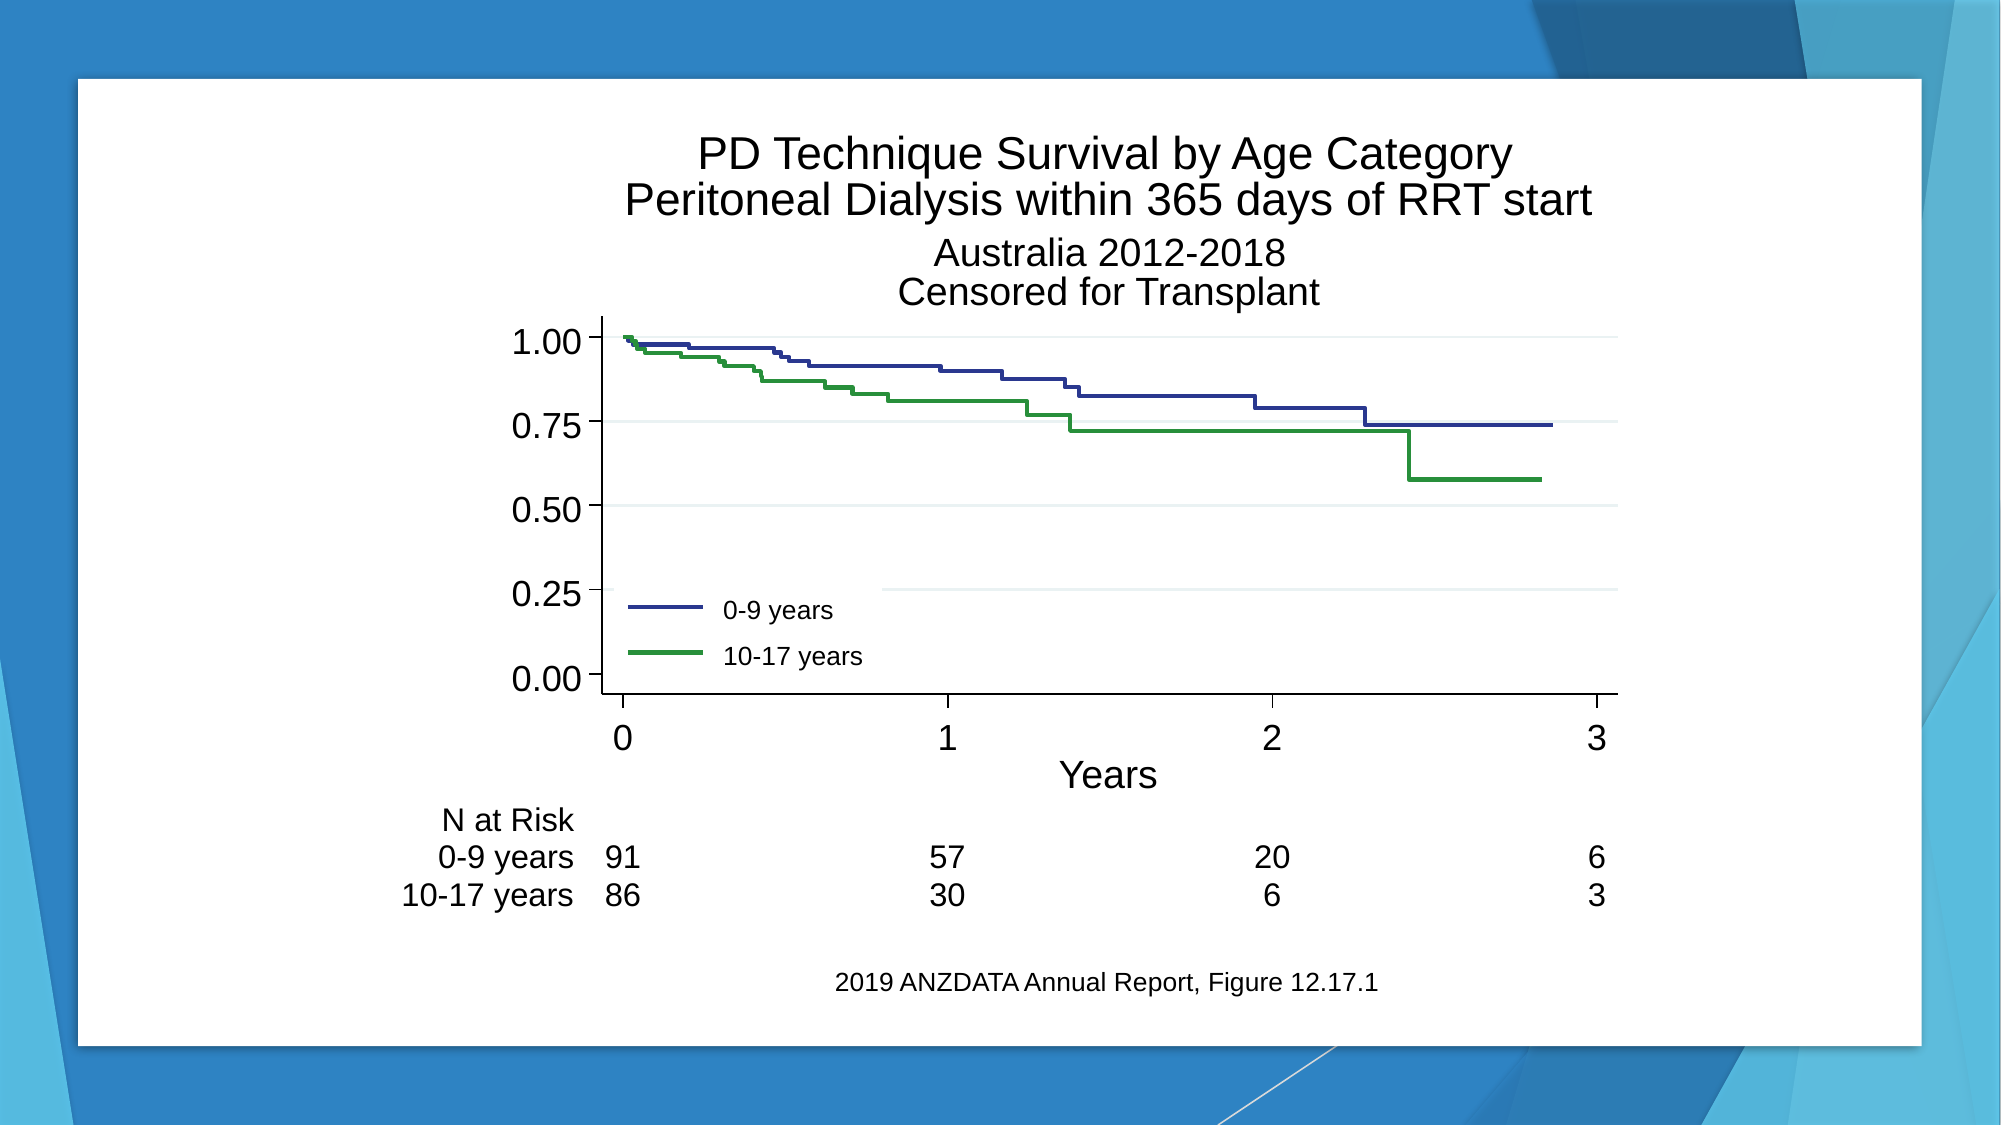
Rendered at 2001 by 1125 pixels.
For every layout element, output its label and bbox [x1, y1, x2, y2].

picture [350, 89, 1650, 1036]
text_box [0, 0, 2000, 1125]
